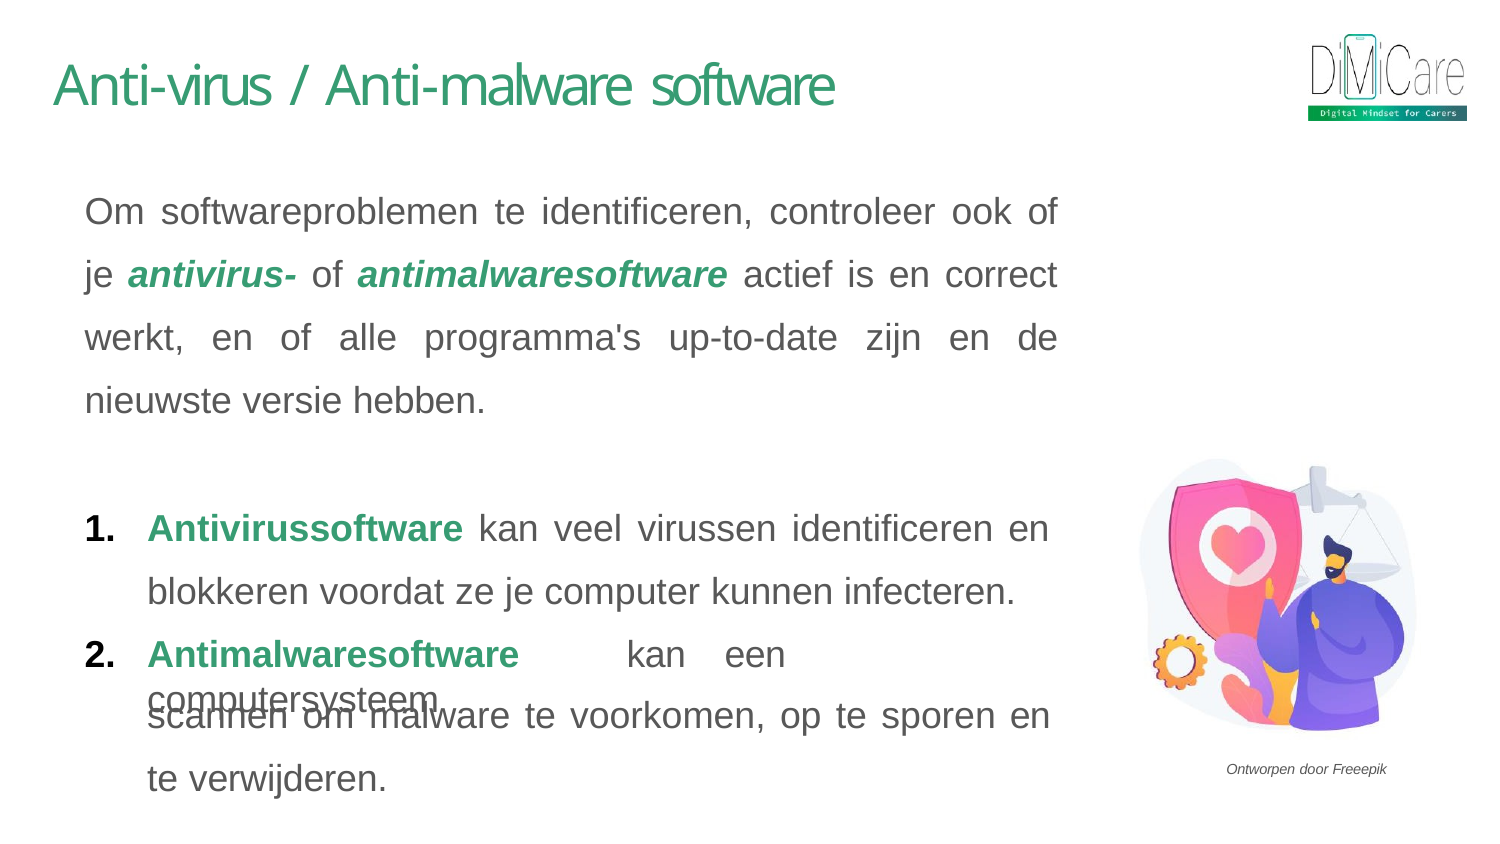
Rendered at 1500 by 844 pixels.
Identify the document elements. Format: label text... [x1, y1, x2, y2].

picture [1308, 33, 1468, 121]
picture [1137, 456, 1421, 741]
text_box Om softwareproblemen te identificeren, controleer ook of je antivirus- of antimalwaresoftware actief is en correct werkt, en of alle programma's up-to-date zijn en de nieuwste versie hebben. Antivirussoftware kan veel virussen identificeren en blokkeren voordat ze je computer kunnen infecteren. Antimalwaresoftware kan een computersysteem [82, 190, 1059, 720]
text_box scannen om malware te voorkomen, op te sporen en te verwijderen. [145, 671, 1059, 800]
title Anti-virus / Anti-malware software [51, 27, 1150, 190]
text_box Ontworpen door Freeepik [1224, 757, 1394, 778]
